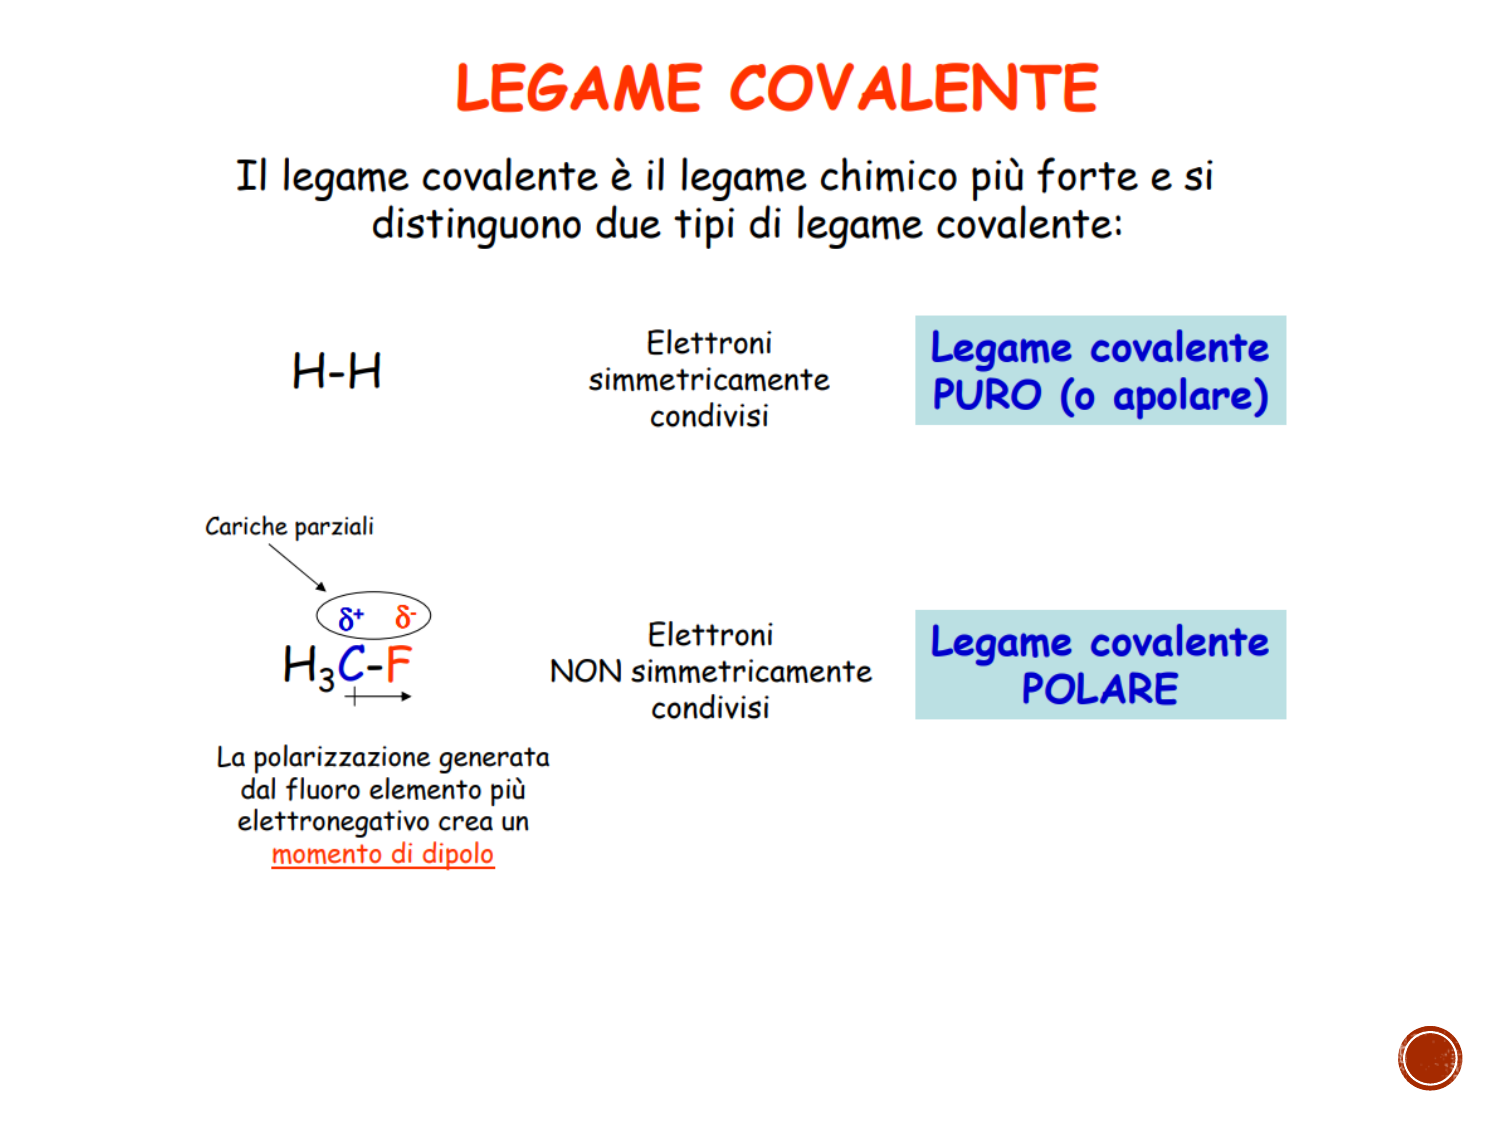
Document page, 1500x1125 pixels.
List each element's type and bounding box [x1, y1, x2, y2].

picture [123, 54, 1430, 917]
